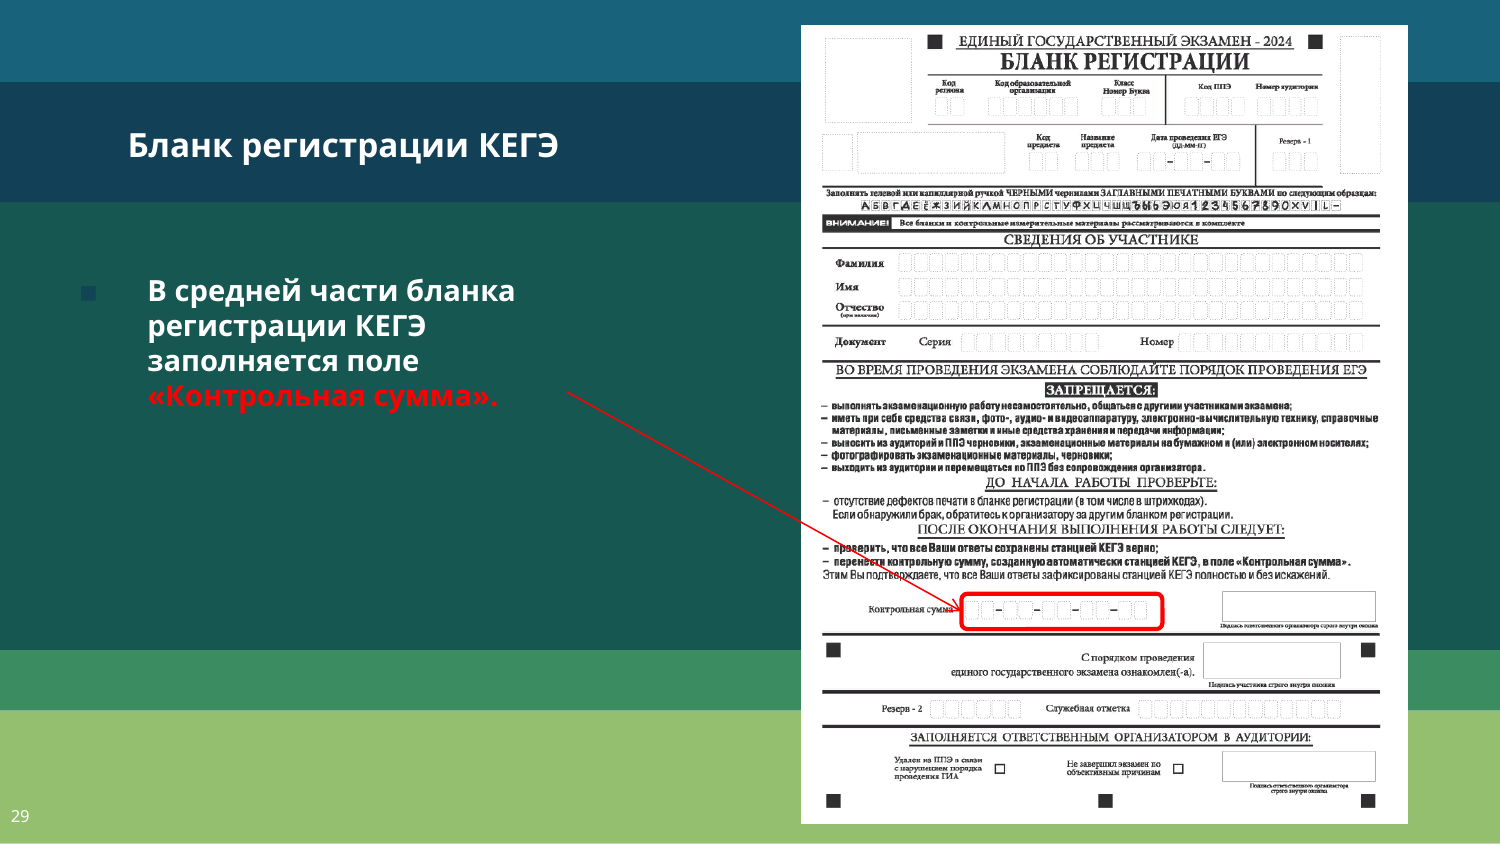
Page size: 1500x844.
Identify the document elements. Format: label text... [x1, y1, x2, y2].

picture [801, 25, 1408, 824]
subtitle В средней части бланка регистрации КЕГЭ заполняется поле «Контрольная сумма». [57, 171, 639, 514]
slide_number 29 [0, 790, 49, 844]
title Бланк регистрации КЕГЭ [112, 81, 795, 207]
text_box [566, 391, 962, 612]
